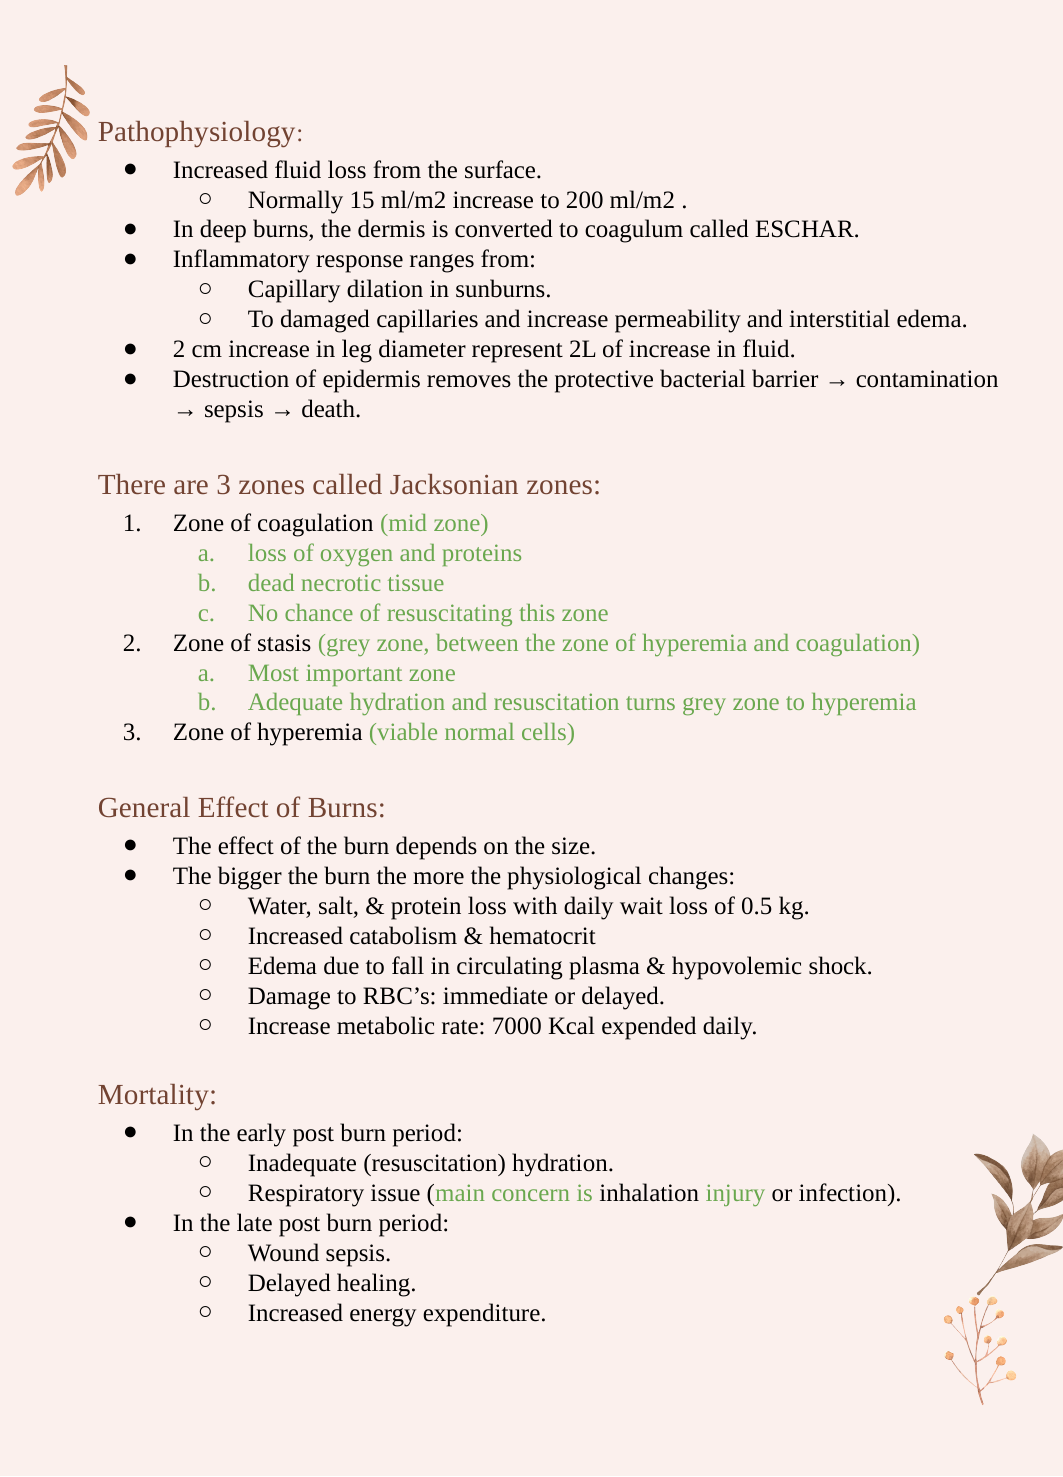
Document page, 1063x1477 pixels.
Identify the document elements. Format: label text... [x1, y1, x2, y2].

picture [1030, 1133, 1063, 1307]
picture [0, 63, 87, 196]
picture [919, 1312, 1041, 1412]
list Pathophysiology: Increased fluid loss from the surface. Normally 15 ml/m2 increase to 200 ml/m2 . In deep burns, the dermis is converted to coagulum called ESCHAR. Inflammatory response ranges from: Capillary dilation in sunburns. To damaged capillaries and increase permeability and interstitial edema. 2 cm increase in leg diameter represent 2L of increase in fluid. Destruction of epidermis removes the protective bacterial barrier → contamination → sepsis → death. There are 3 zones called Jacksonian zones: Zone of coagulation (mid zone) loss of oxygen and proteins dead necrotic tissue No chance of resuscitating this zone Zone of stasis (grey zone, between the zone of hyperemia and coagulation) Most important zone Adequate hydration and resuscitation turns grey zone to hyperemia Zone of hyperemia (viable normal cells) General Effect of Burns: The effect of the burn depends on the size. The bigger the burn the more the physiological changes: Water, salt, & protein loss with daily wait loss of 0.5 kg. Increased catabolism & hematocrit Edema due to fall in circulating plasma & hypovolemic shock. Damage to RBC’s: immediate or delayed. Increase metabolic rate: 7000 Kcal expended daily. Mortality: In the early post burn period: Inadequate (resuscitation) hydration. Respiratory issue (main concern is inhalation injury or infection). In the late post burn period: Wound sepsis. Delayed healing. Increased energy expenditure. [82, 96, 1030, 1343]
